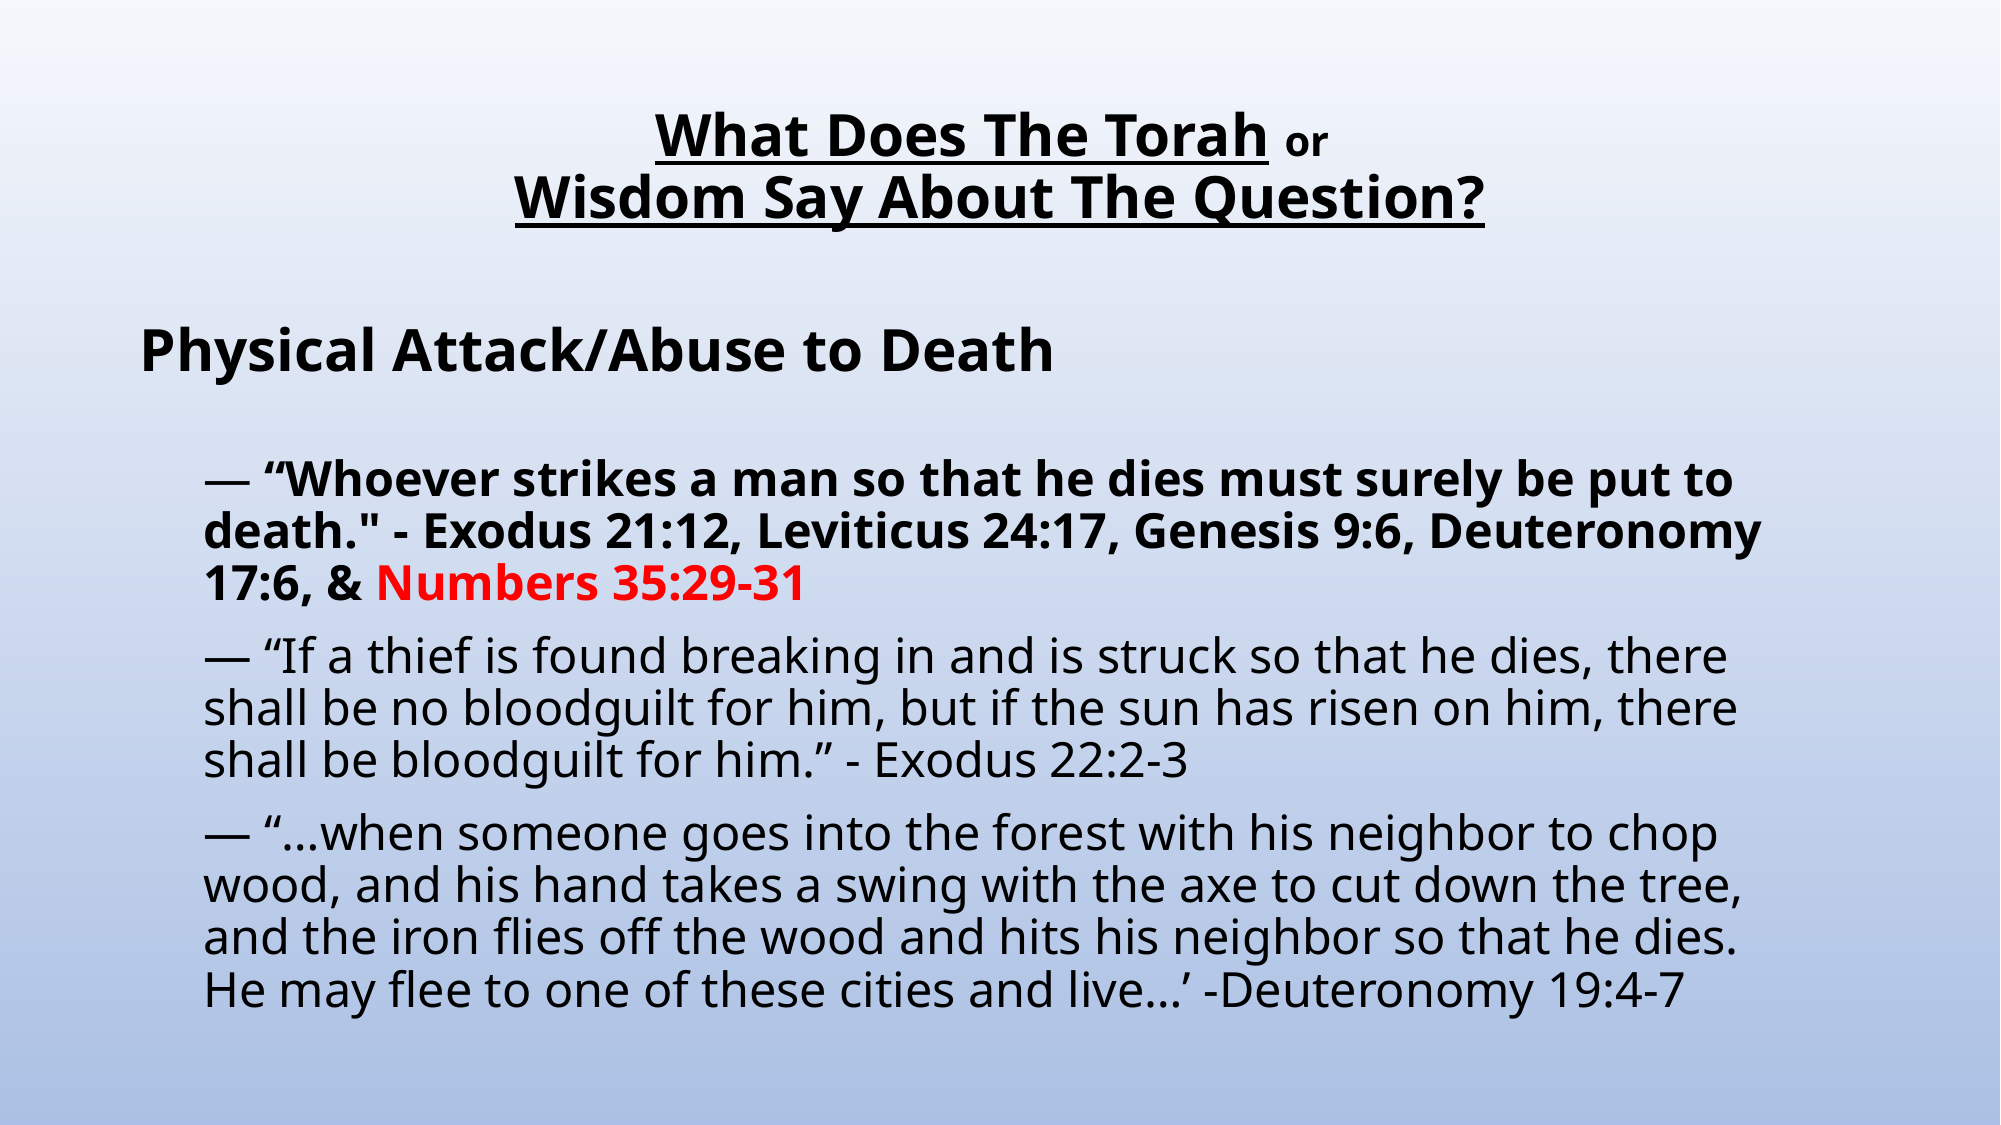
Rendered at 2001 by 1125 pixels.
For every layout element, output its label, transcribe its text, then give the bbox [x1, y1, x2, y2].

title What Does The Torah or Wisdom Say About The Question? [137, 59, 1863, 278]
list — “Whoever strikes a man so that he dies must surely be put to death." - Exodus 21:12, Leviticus 24:17, Genesis 9:6, Deuteronomy 17:6, & Numbers 35:29-31 — “If a thief is found breaking in and is struck so that he dies, there shall be no bloodguilt for him, but if the sun has risen on him, there shall be bloodguilt for him.” - Exodus 22:2-3 — “…when someone goes into the forest with his neighbor to chop wood, and his hand takes a swing with the axe to cut down the tree, and the iron flies off the wood and hits his neighbor so that he dies. He may flee to one of these cities and live…’ -Deuteronomy 19:4-7 [188, 446, 1779, 1075]
text_box Physical Attack/Abuse to Death [124, 305, 1669, 391]
